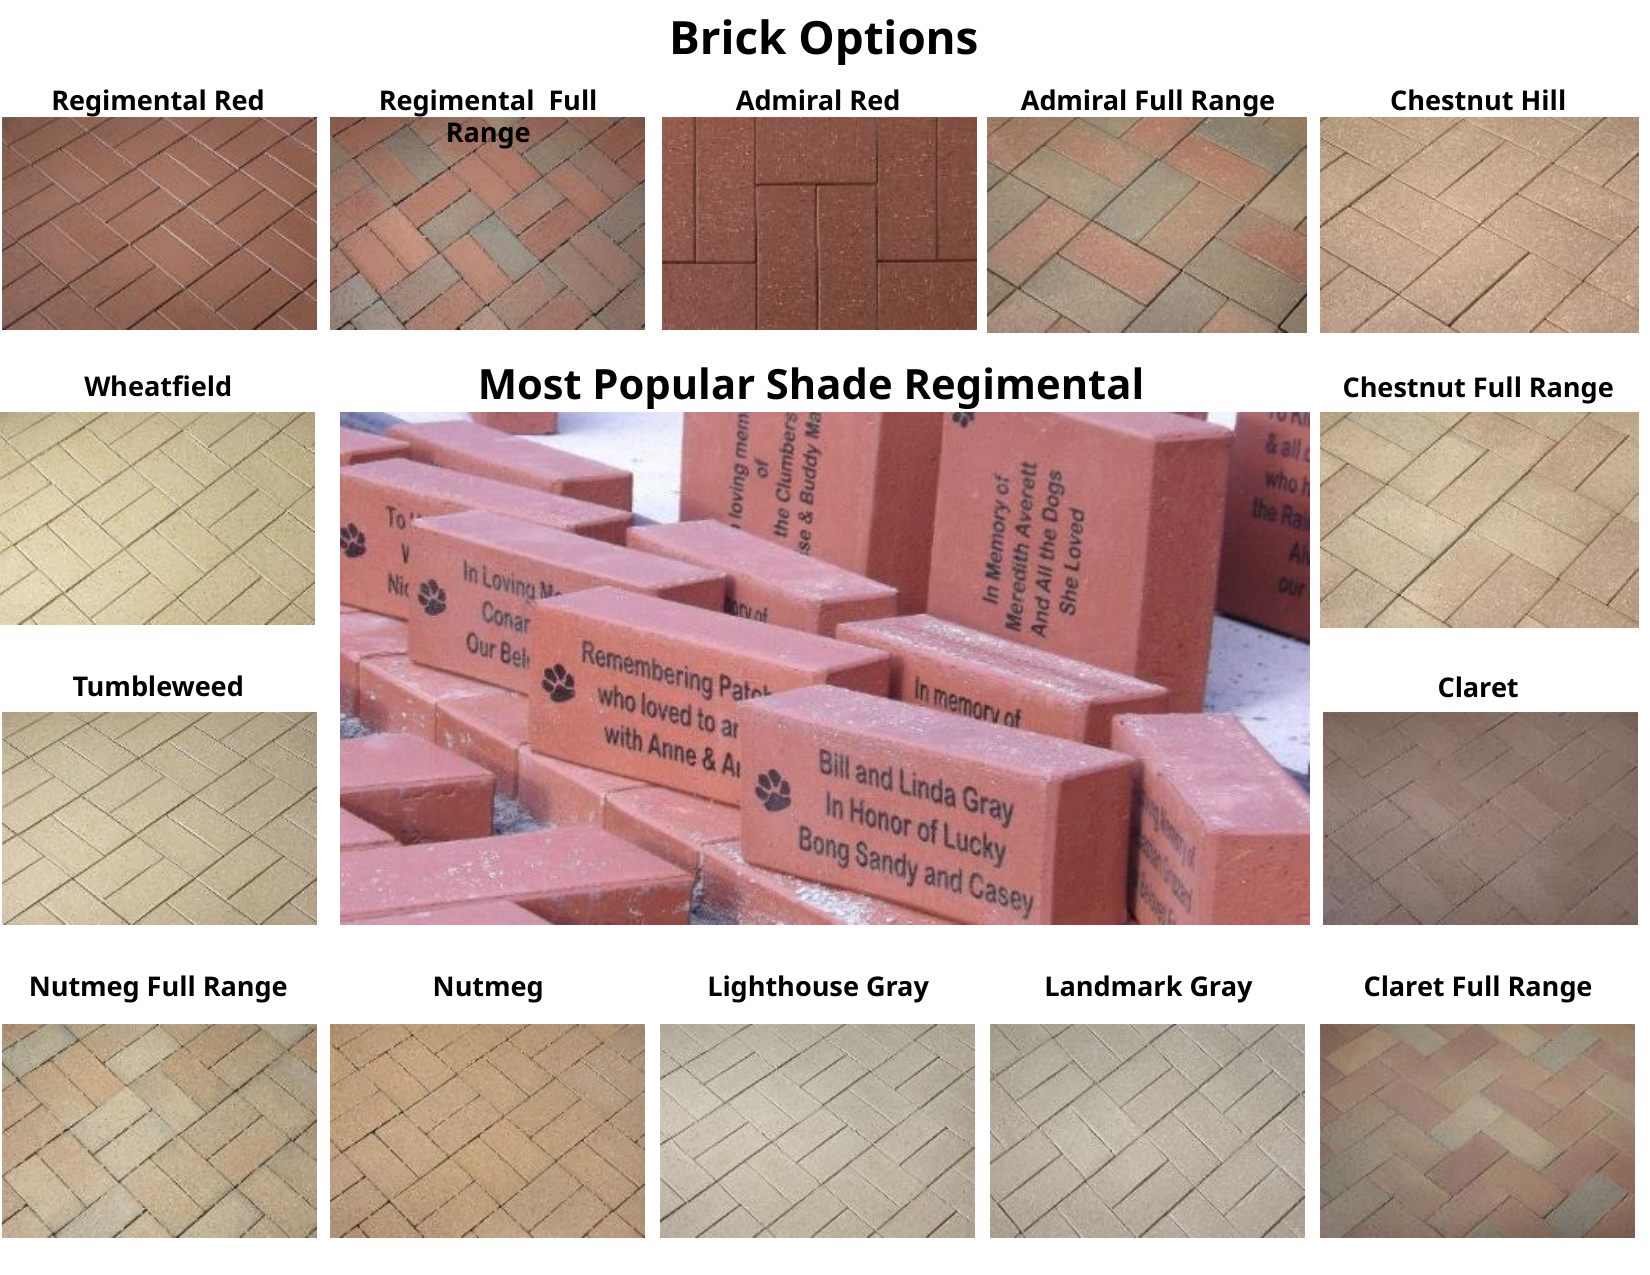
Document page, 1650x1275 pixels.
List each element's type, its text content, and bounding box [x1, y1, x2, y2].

picture [340, 412, 1310, 925]
picture [1322, 712, 1638, 926]
picture [987, 117, 1307, 333]
text_box Wheatfield [0, 360, 317, 411]
text_box Landmark Gray [990, 960, 1307, 1011]
text_box Regimental Red [0, 74, 317, 116]
text_box Admiral Red [660, 74, 977, 116]
picture [329, 117, 645, 331]
picture [1, 117, 317, 331]
text_box Nutmeg [330, 960, 647, 1011]
text_box Claret Full Range [1320, 960, 1637, 1011]
text_box Brick Options [0, 0, 1650, 90]
picture [1319, 412, 1639, 628]
picture [1319, 117, 1639, 333]
picture [0, 412, 315, 626]
picture [659, 1024, 975, 1238]
picture [1319, 1024, 1635, 1238]
text_box Lighthouse Gray [660, 960, 977, 1011]
text_box Tumbleweed [0, 660, 317, 711]
picture [1, 712, 317, 926]
text_box Nutmeg Full Range [0, 960, 317, 1011]
text_box Chestnut Hill [1320, 74, 1637, 115]
text_box Claret [1320, 662, 1637, 712]
picture [661, 117, 977, 331]
text_box Most Popular Shade Regimental Red [453, 349, 1169, 410]
picture [329, 1024, 645, 1238]
text_box Chestnut Full Range [1320, 362, 1637, 410]
text_box Admiral Full Range [990, 74, 1307, 117]
picture [1, 1024, 317, 1238]
picture [989, 1024, 1305, 1238]
text_box Regimental Full Range [330, 74, 647, 117]
